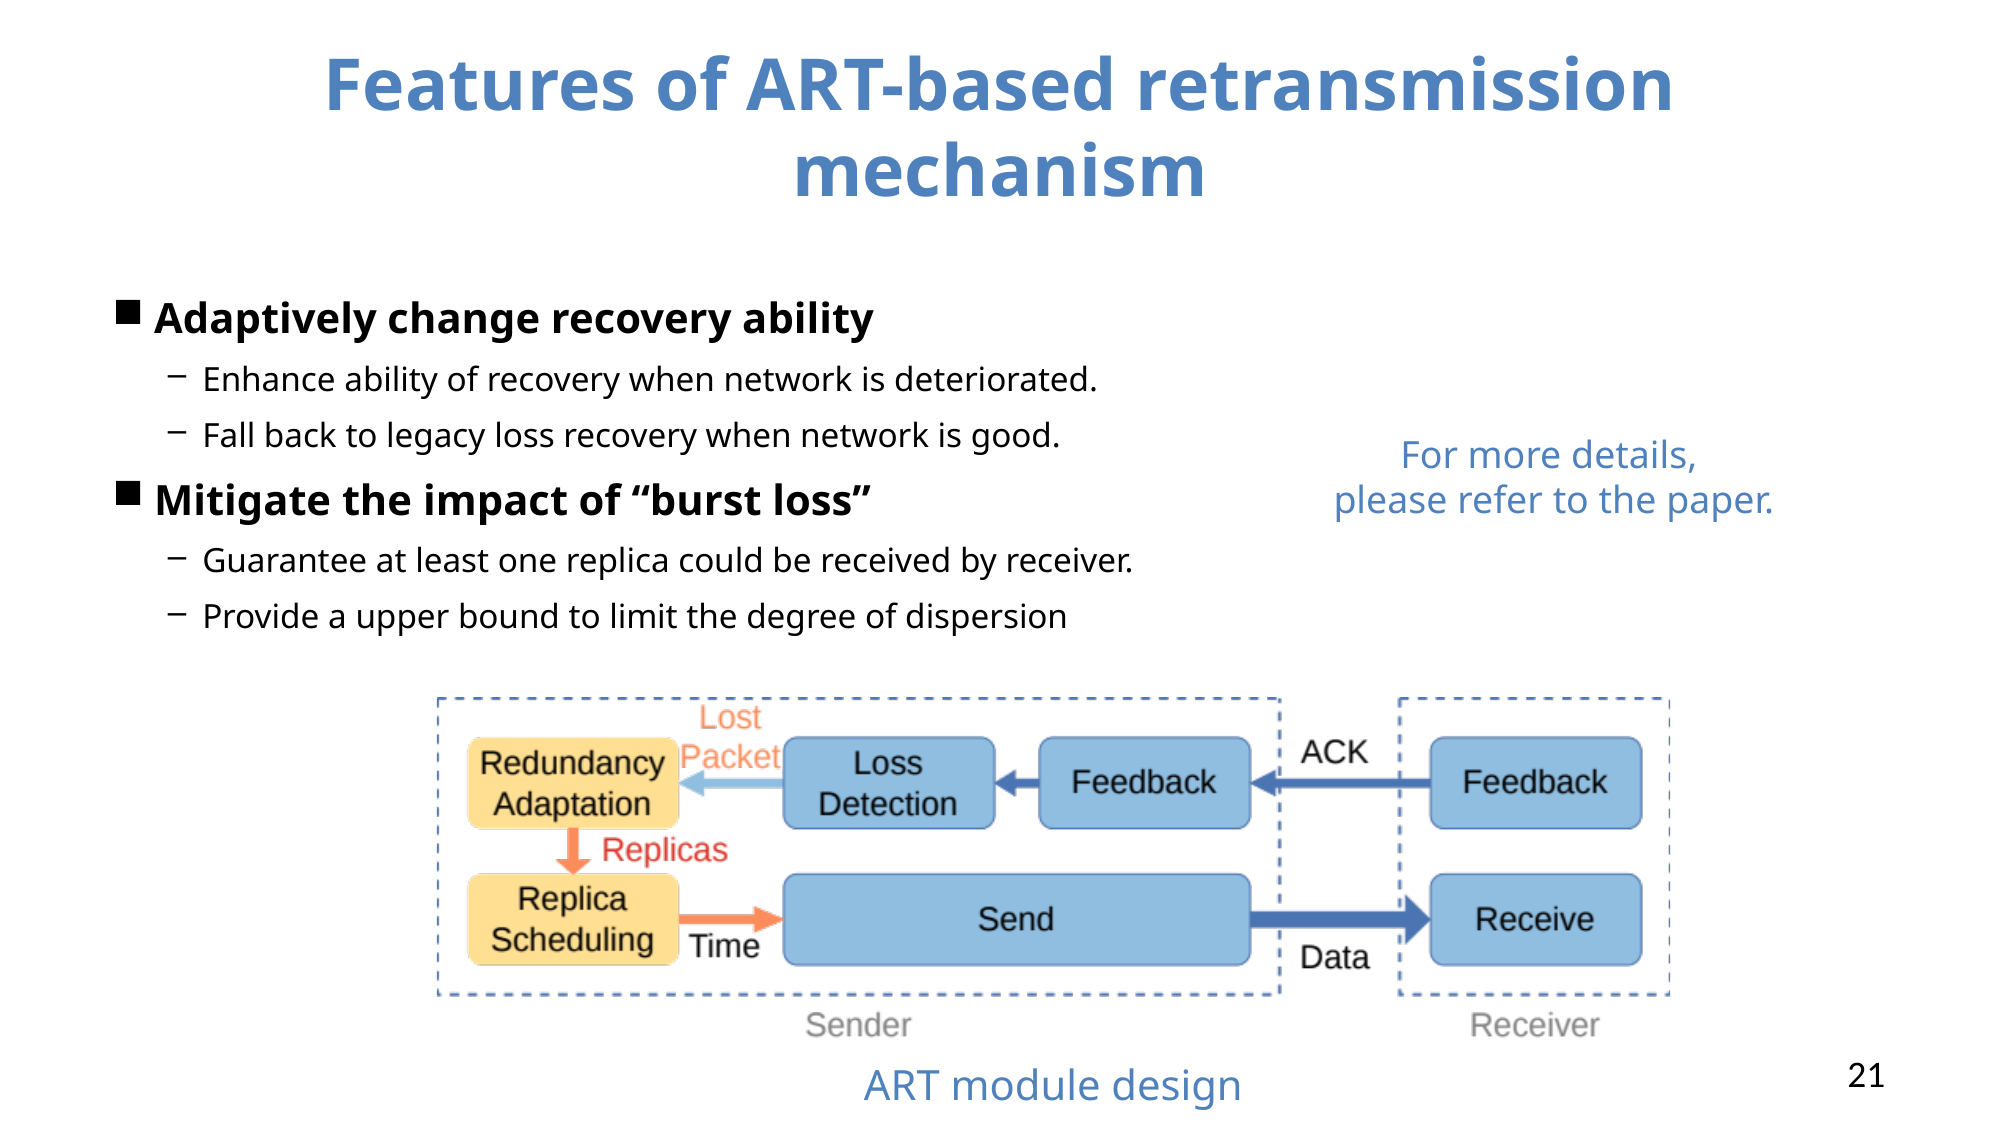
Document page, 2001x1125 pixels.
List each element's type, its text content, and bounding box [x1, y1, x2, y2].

picture [436, 697, 1671, 1046]
text_box For more details, please refer to the paper. [1283, 424, 1825, 529]
text_box Adaptively change recovery ability Enhance ability of recovery when network is deteriorated. Fall back to legacy loss recovery when network is good. Mitigate the impact of “burst loss” Guarantee at least one replica could be received by receiver. Provide a upper bound to limit the degree of dispersion [99, 265, 1881, 860]
slide_number 21 [1433, 1042, 1900, 1103]
text_box ART module design [657, 1059, 1450, 1125]
title Features of ART-based retransmission mechanism [99, 30, 1900, 219]
